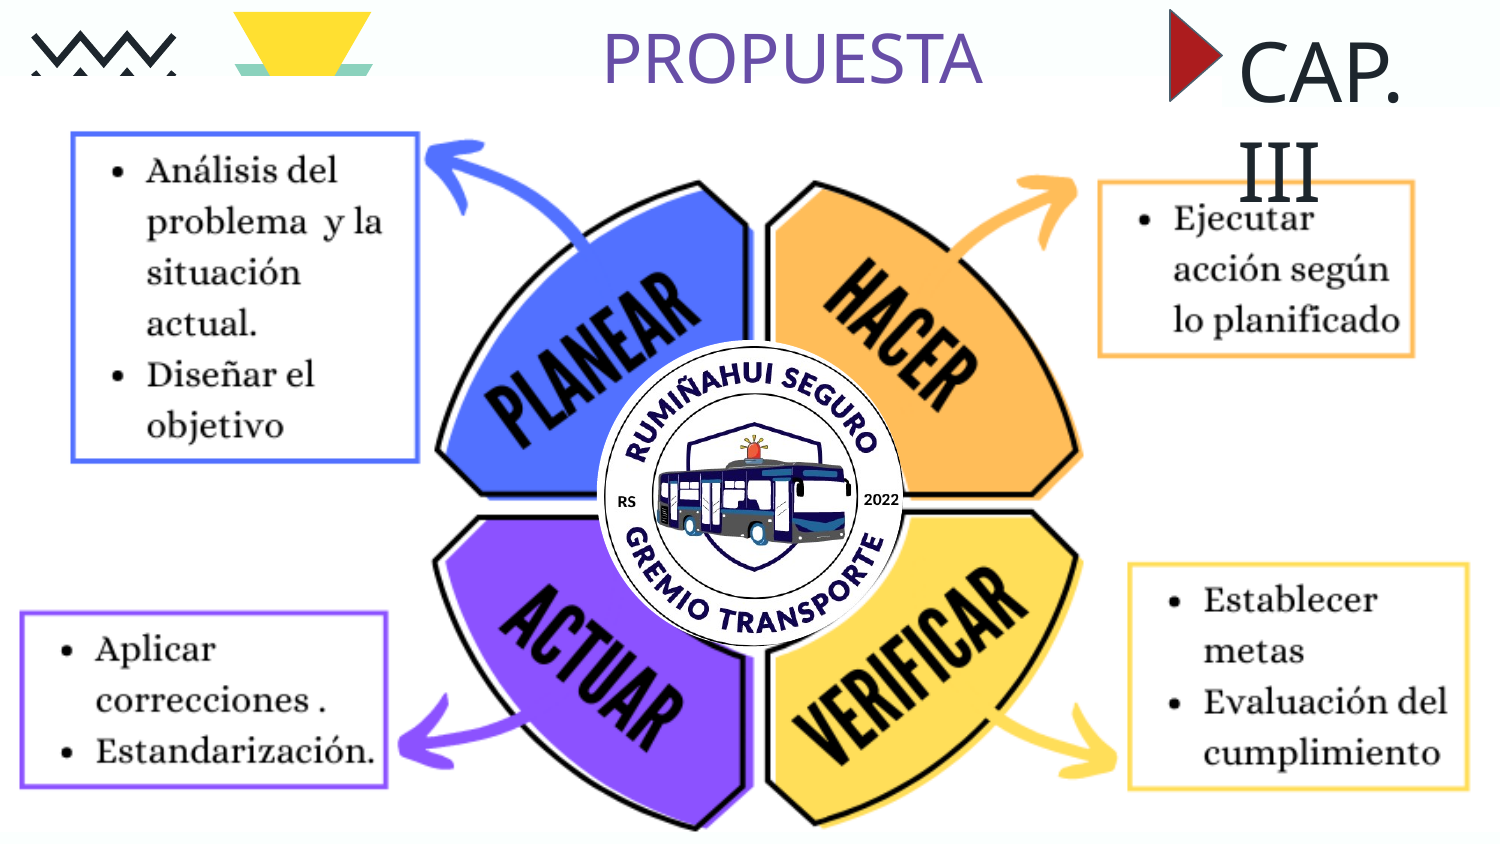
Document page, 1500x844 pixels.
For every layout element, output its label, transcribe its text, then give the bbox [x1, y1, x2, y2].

text_box [1170, 9, 1223, 74]
title PROPUESTA [585, 0, 1037, 74]
picture [0, 75, 1500, 832]
title CAP. III [1222, 4, 1500, 75]
